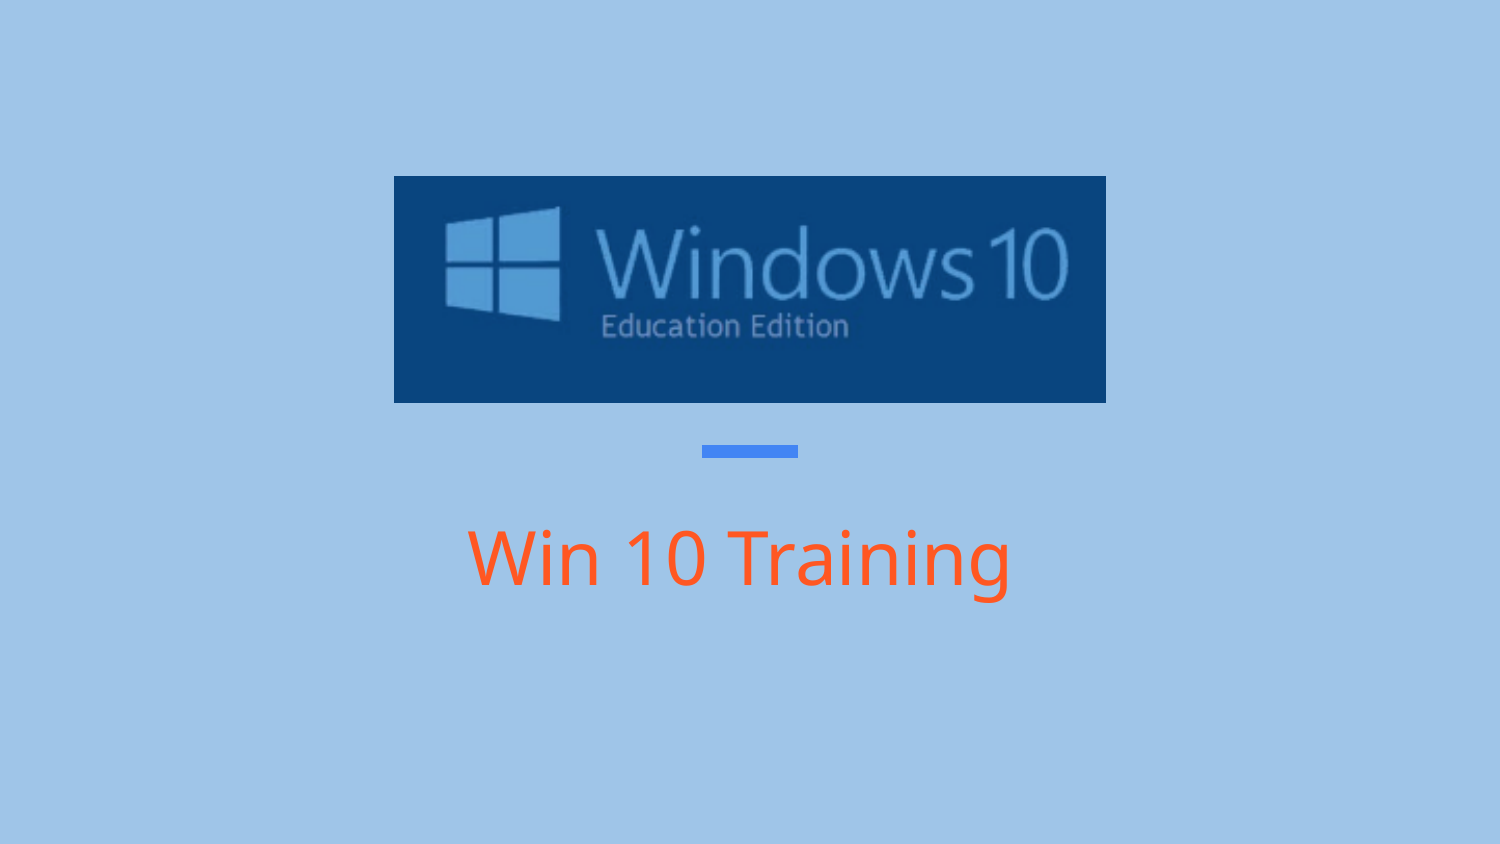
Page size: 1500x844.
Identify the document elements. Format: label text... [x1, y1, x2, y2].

picture [393, 176, 1106, 404]
title Win 10 Training [241, 578, 1270, 624]
